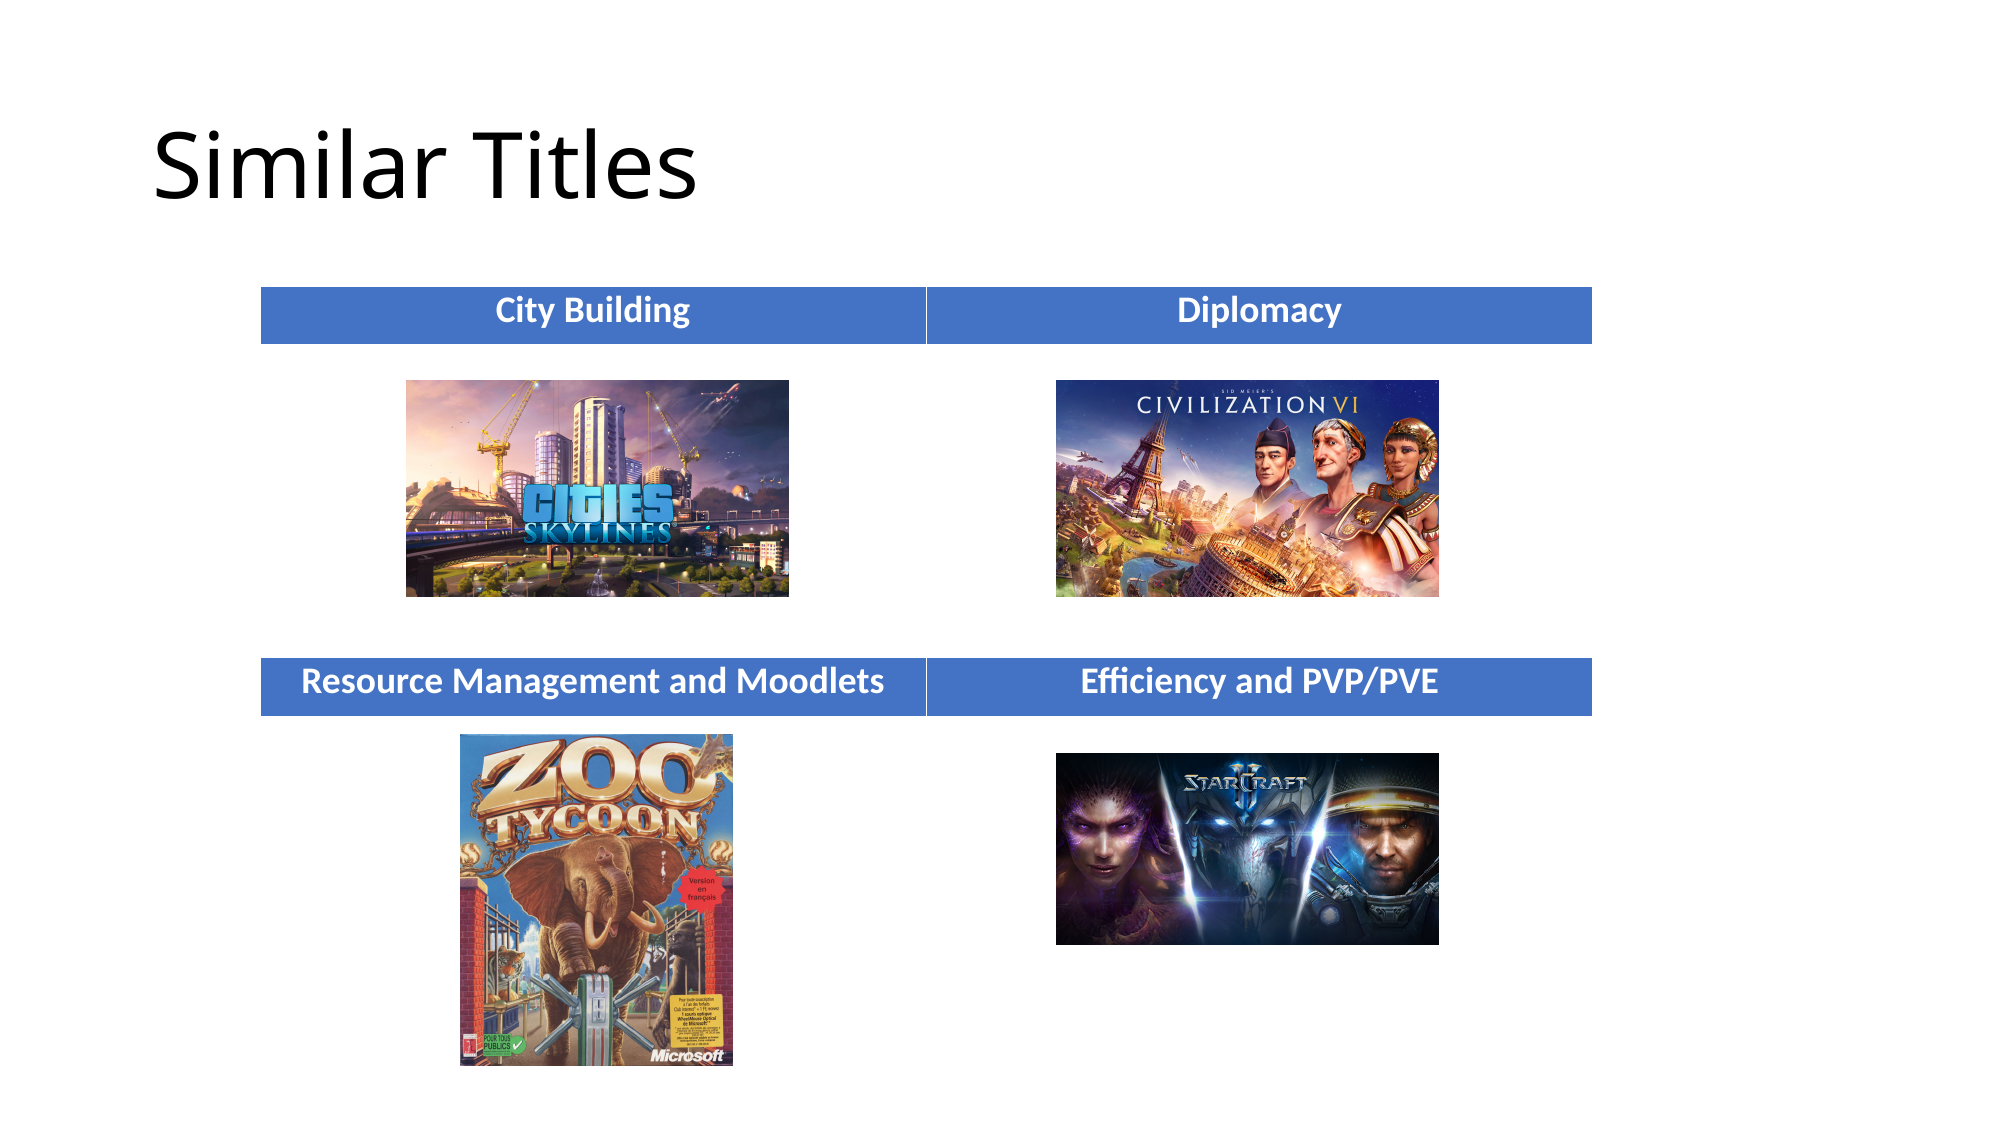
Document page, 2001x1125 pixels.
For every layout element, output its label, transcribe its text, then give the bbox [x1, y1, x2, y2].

picture [460, 734, 733, 1066]
table_header Efficiency and PVP/PVE [927, 658, 1592, 716]
picture [1056, 753, 1439, 945]
table_header Resource Management and Moodlets [261, 658, 926, 716]
title Similar Titles [137, 59, 1863, 278]
picture [1056, 380, 1439, 597]
table_header Diplomacy [927, 287, 1592, 344]
picture [406, 380, 789, 597]
table_header City Building [261, 287, 926, 344]
